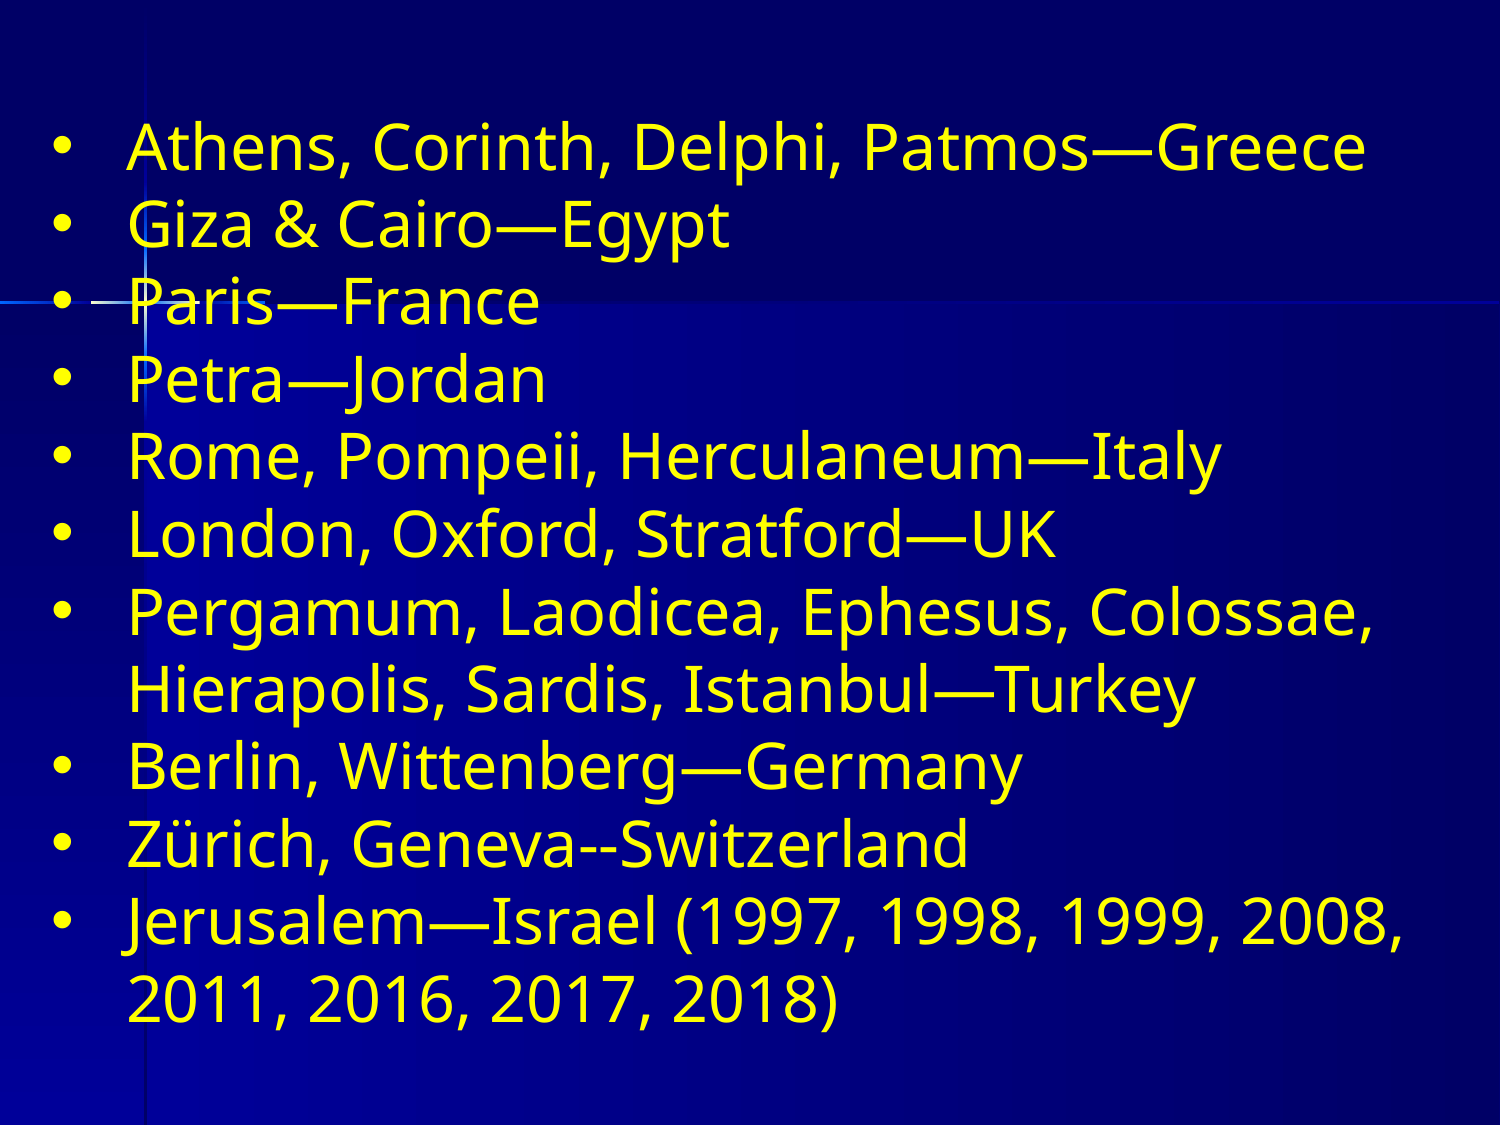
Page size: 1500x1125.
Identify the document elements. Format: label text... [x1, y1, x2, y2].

text_box Athens, Corinth, Delphi, Patmos—Greece Giza & Cairo—Egypt Paris—France Petra—Jordan Rome, Pompeii, Herculaneum—Italy London, Oxford, Stratford—UK Pergamum, Laodicea, Ephesus, Colossae, Hierapolis, Sardis, Istanbul—Turkey Berlin, Wittenberg—Germany Zürich, Geneva--Switzerland Jerusalem—Israel (1997, 1998, 1999, 2008, 2011, 2016, 2017, 2018) [36, 70, 1435, 1071]
